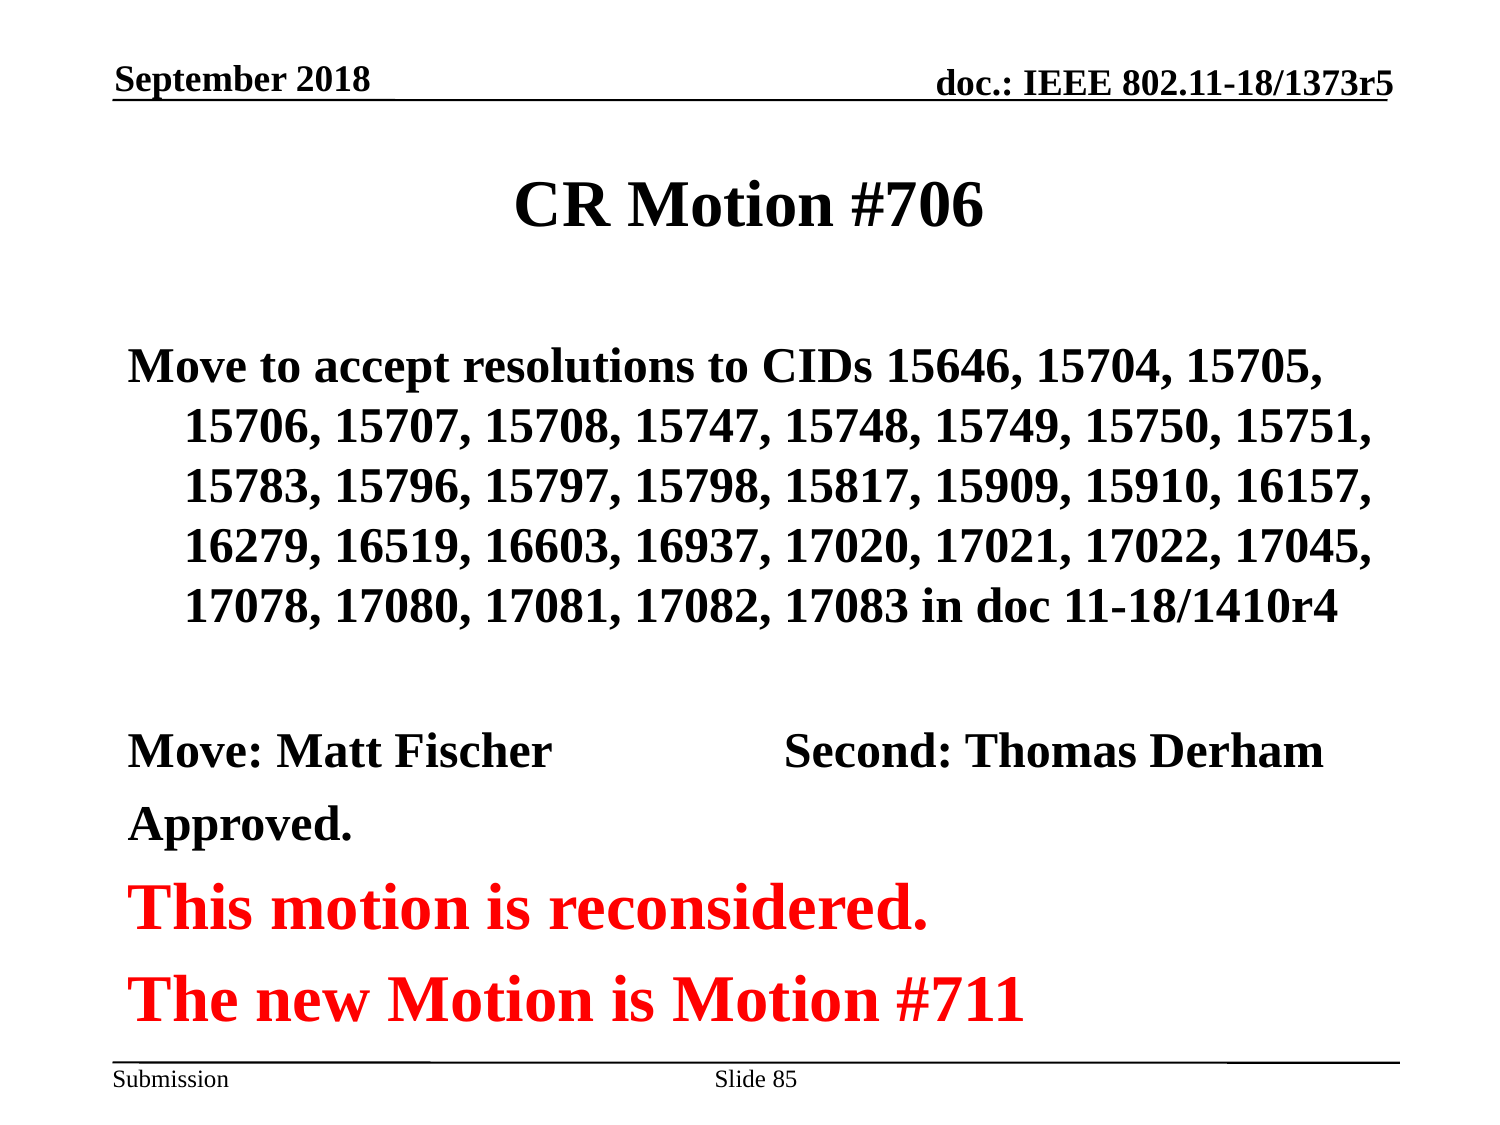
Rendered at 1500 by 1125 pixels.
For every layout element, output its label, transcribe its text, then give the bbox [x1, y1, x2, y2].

title CR Motion #706 [112, 112, 1388, 288]
slide_number Slide 85 [712, 1061, 800, 1123]
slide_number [114, 54, 423, 100]
list Move to accept resolutions to CIDs 15646, 15704, 15705, 15706, 15707, 15708, 15747, 15748, 15749, 15750, 15751, 15783, 15796, 15797, 15798, 15817, 15909, 15910, 16157, 16279, 16519, 16603, 16937, 17020, 17021, 17022, 17045, 17078, 17080, 17081, 17082, 17083 in doc 11-18/1410r4 Move: Matt Fischer Second: Thomas Derham Approved. This motion is reconsidered. The new Motion is Motion #711 [112, 324, 1388, 1000]
